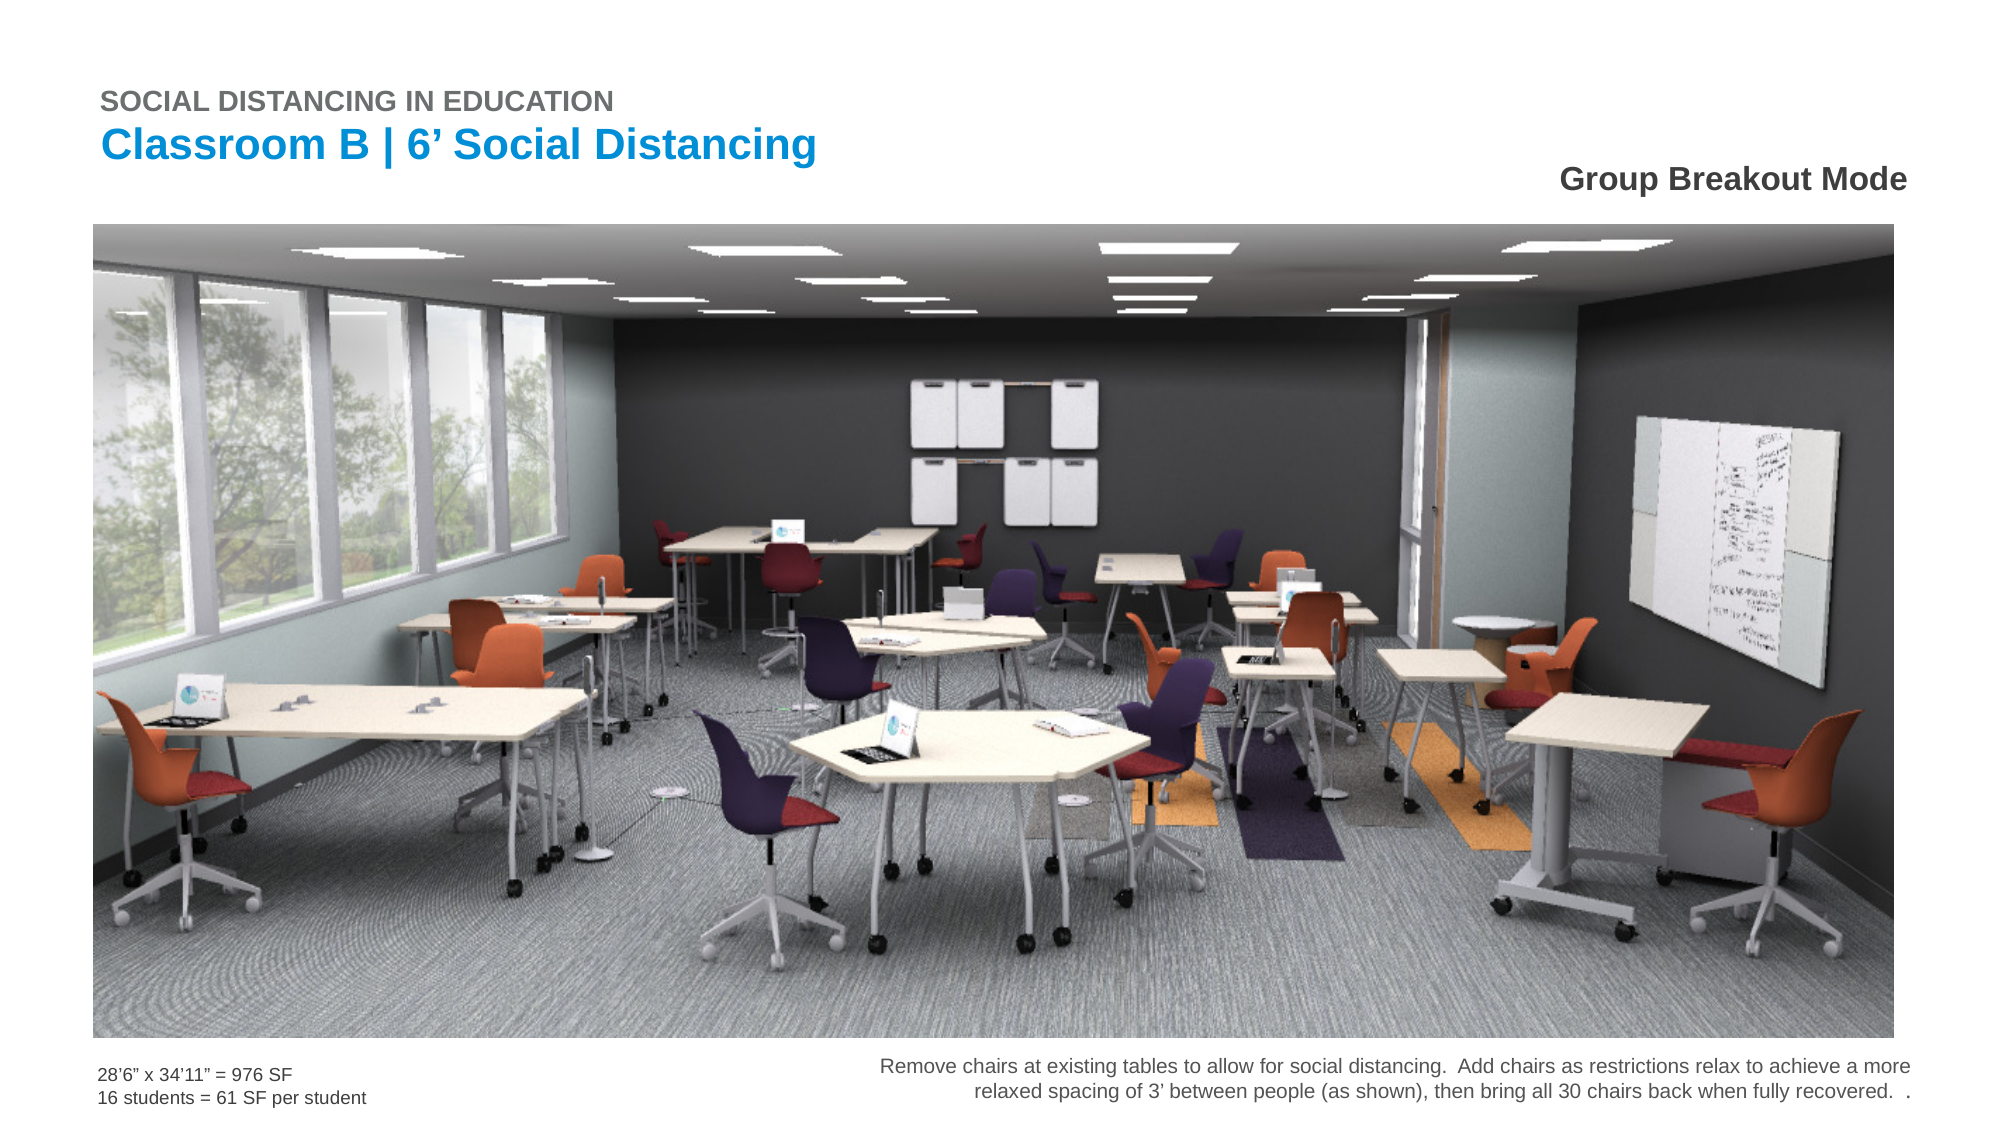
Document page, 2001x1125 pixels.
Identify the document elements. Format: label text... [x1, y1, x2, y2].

text_box Remove chairs at existing tables to allow for social distancing. Add chairs as restrictions relax to achieve a more relaxed spacing of 3’ between people (as shown), then bring all 30 chairs back when fully recovered. . [834, 1045, 1926, 1111]
text_box 28’6” x 34’11” = 976 SF 16 students = 61 SF per student [82, 1055, 382, 1116]
text_box Classroom B | 6’ Social Distancing [100, 114, 1963, 171]
picture [93, 224, 1894, 1038]
text_box Group Breakout Mode [1544, 149, 1924, 205]
text_box SOCIAL DISTANCING IN EDUCATION [99, 79, 1383, 115]
